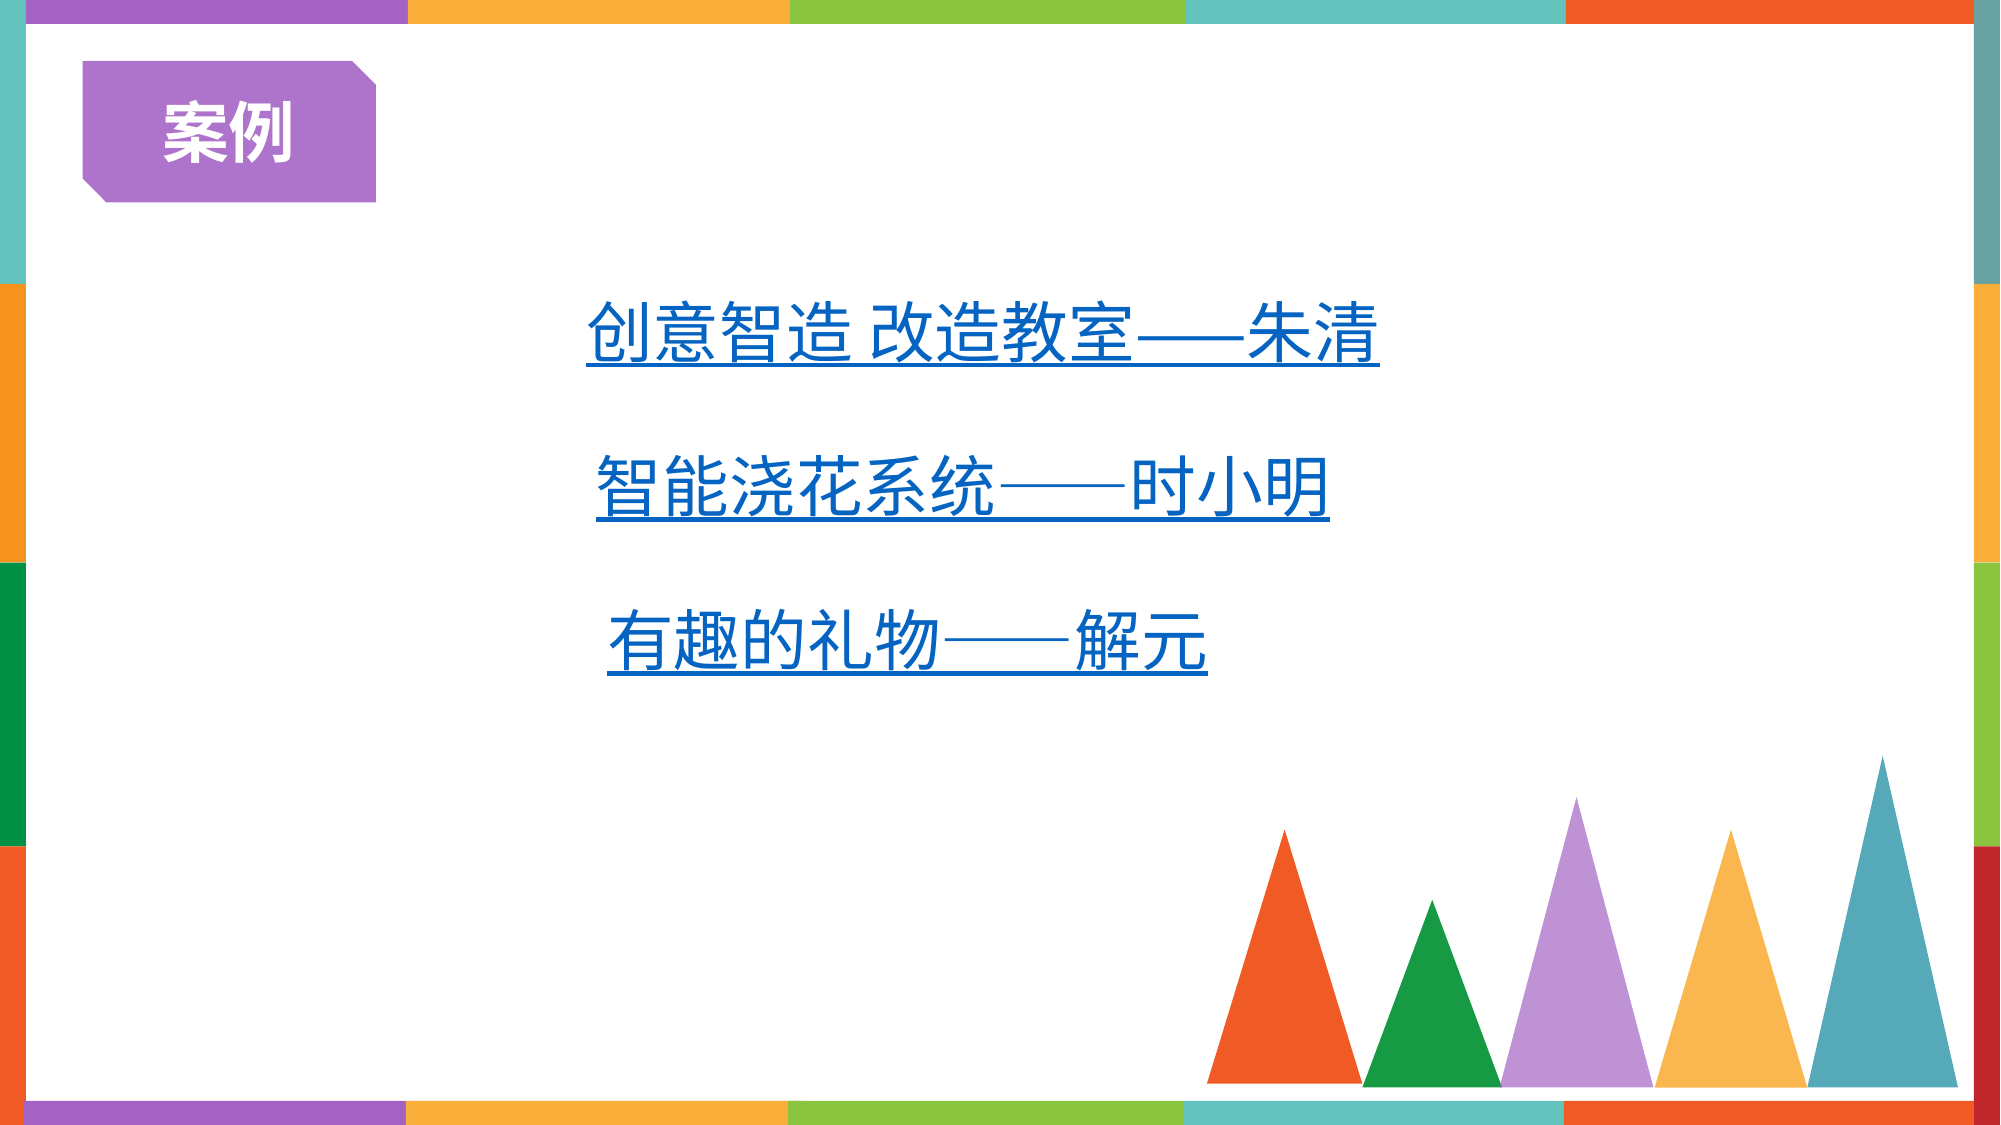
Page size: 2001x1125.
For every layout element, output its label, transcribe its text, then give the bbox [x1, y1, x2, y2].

text_box 创意智造 改造教室——朱清 [571, 283, 1443, 395]
text_box 有趣的礼物——解元 [592, 591, 1408, 704]
text_box 智能浇花系统——时小明 [581, 437, 1397, 549]
text_box 案例 [147, 83, 375, 179]
text_box [82, 60, 376, 203]
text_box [1206, 755, 1958, 1088]
